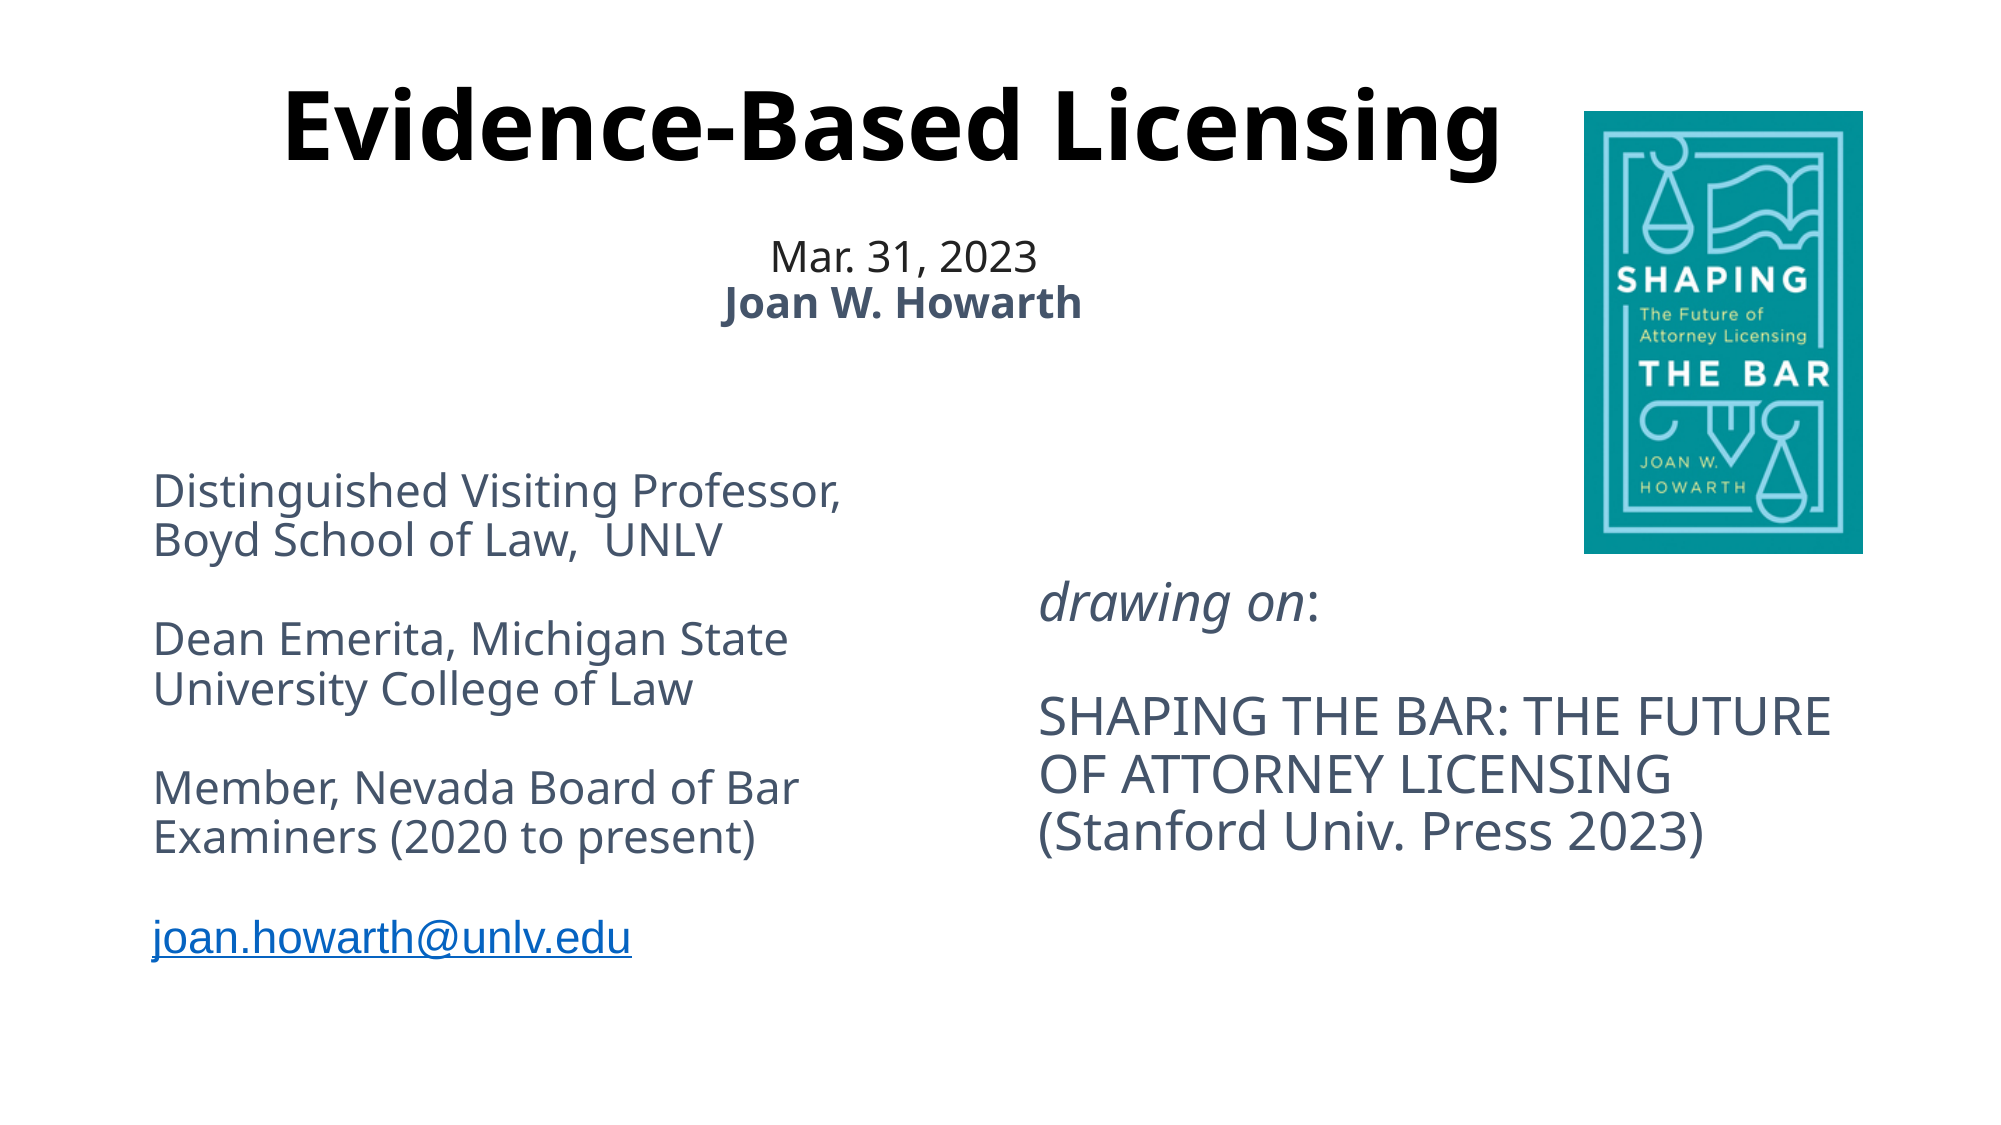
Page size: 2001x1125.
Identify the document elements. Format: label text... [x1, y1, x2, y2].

list Distinguished Visiting Professor, Boyd School of Law, UNLV Dean Emerita, Michigan State University College of Law Member, Nevada Board of Bar Examiners (2020 to present) joan.howarth@unlv.edu [137, 206, 870, 1014]
title Evidence-Based Licensing Mar. 31, 2023 Joan W. Howarth [27, 68, 1780, 415]
list drawing on: Shaping the Bar: The Future of Attorney Licensing (Stanford Univ. Press 2023) [1023, 226, 1863, 1014]
picture [1584, 111, 1863, 554]
